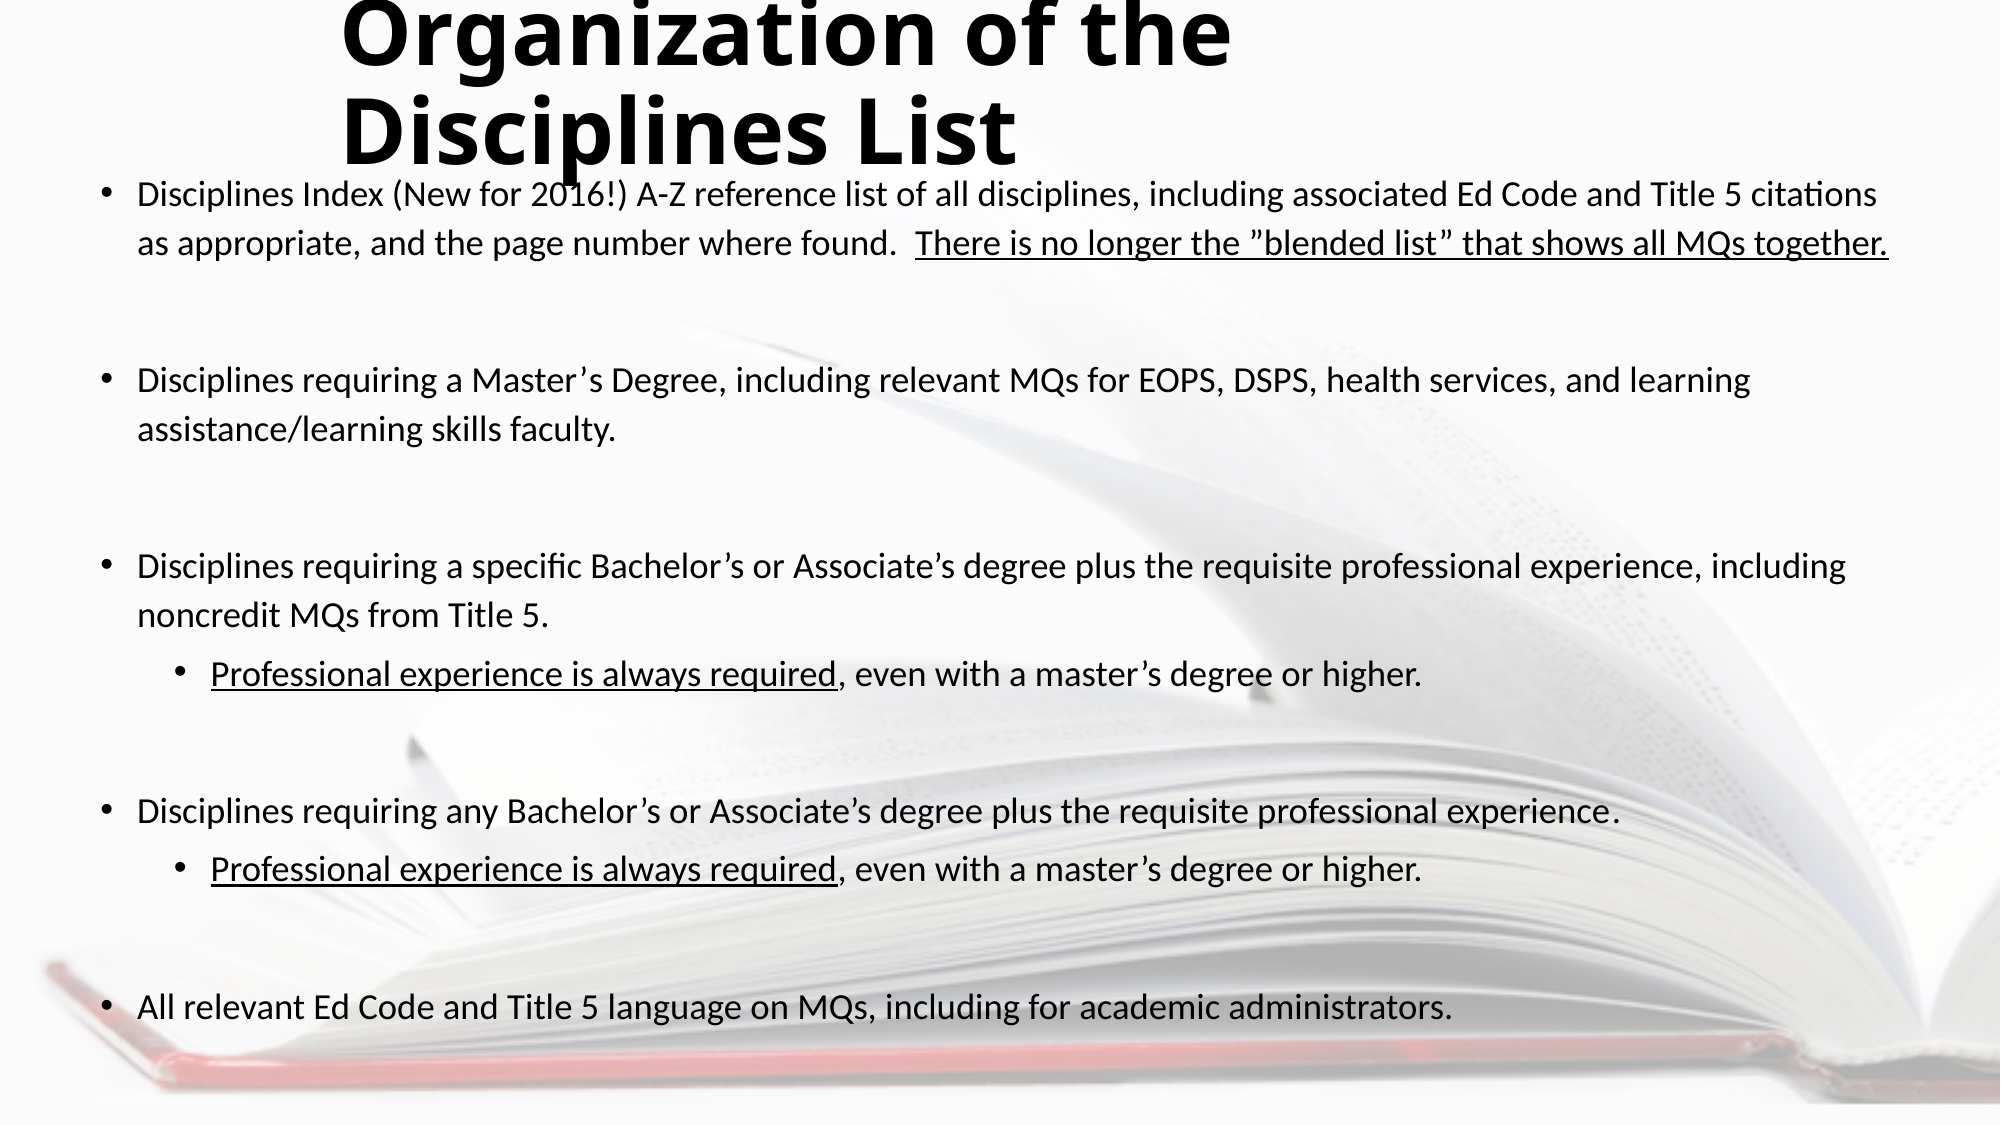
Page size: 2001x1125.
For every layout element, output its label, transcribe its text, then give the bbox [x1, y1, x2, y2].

list Disciplines Index (New for 2016!) A-Z reference list of all disciplines, including associated Ed Code and Title 5 citations as appropriate, and the page number where found. There is no longer the ”blended list” that shows all MQs together. Disciplines requiring a Master’s Degree, including relevant MQs for EOPS, DSPS, health services, and learning assistance/learning skills faculty. Disciplines requiring a specific Bachelor’s or Associate’s degree plus the requisite professional experience, including noncredit MQs from Title 5. Professional experience is always required, even with a master’s degree or higher. Disciplines requiring any Bachelor’s or Associate’s degree plus the requisite professional experience. Professional experience is always required, even with a master’s degree or higher. All relevant Ed Code and Title 5 language on MQs, including for academic administrators. [85, 158, 1919, 1067]
title Organization of the Disciplines List [324, 12, 1675, 158]
